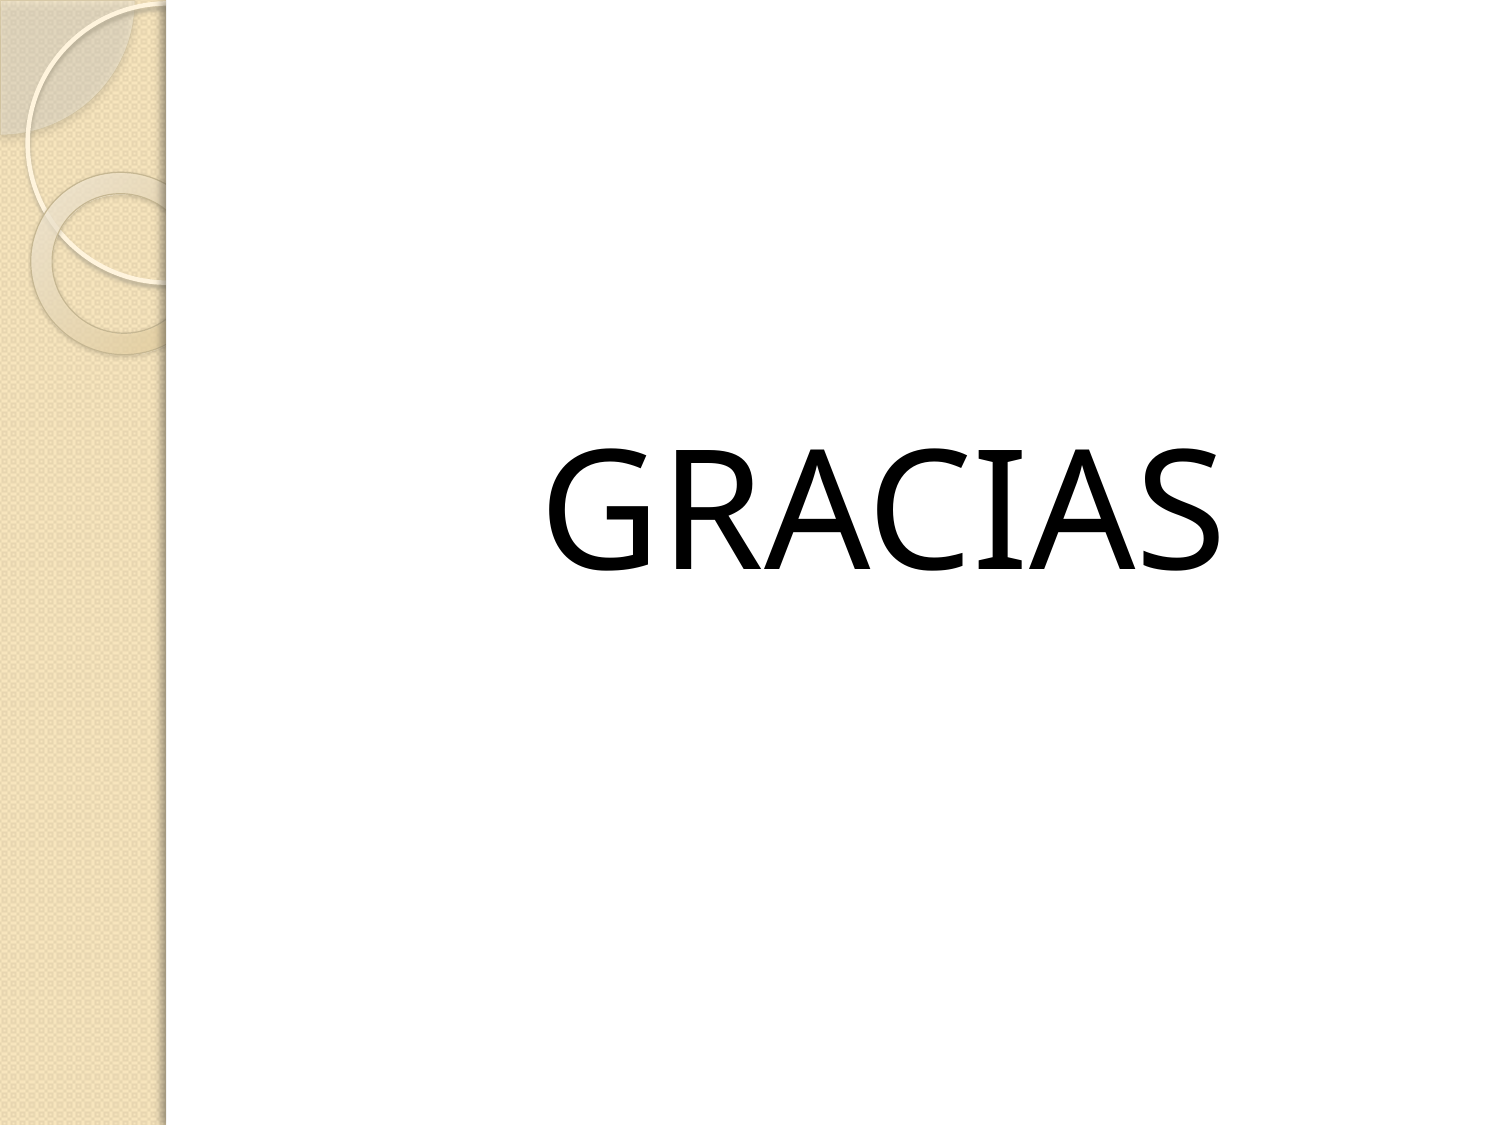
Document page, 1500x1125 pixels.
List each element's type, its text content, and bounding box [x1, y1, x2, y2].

list GRACIAS [235, 237, 1466, 1025]
